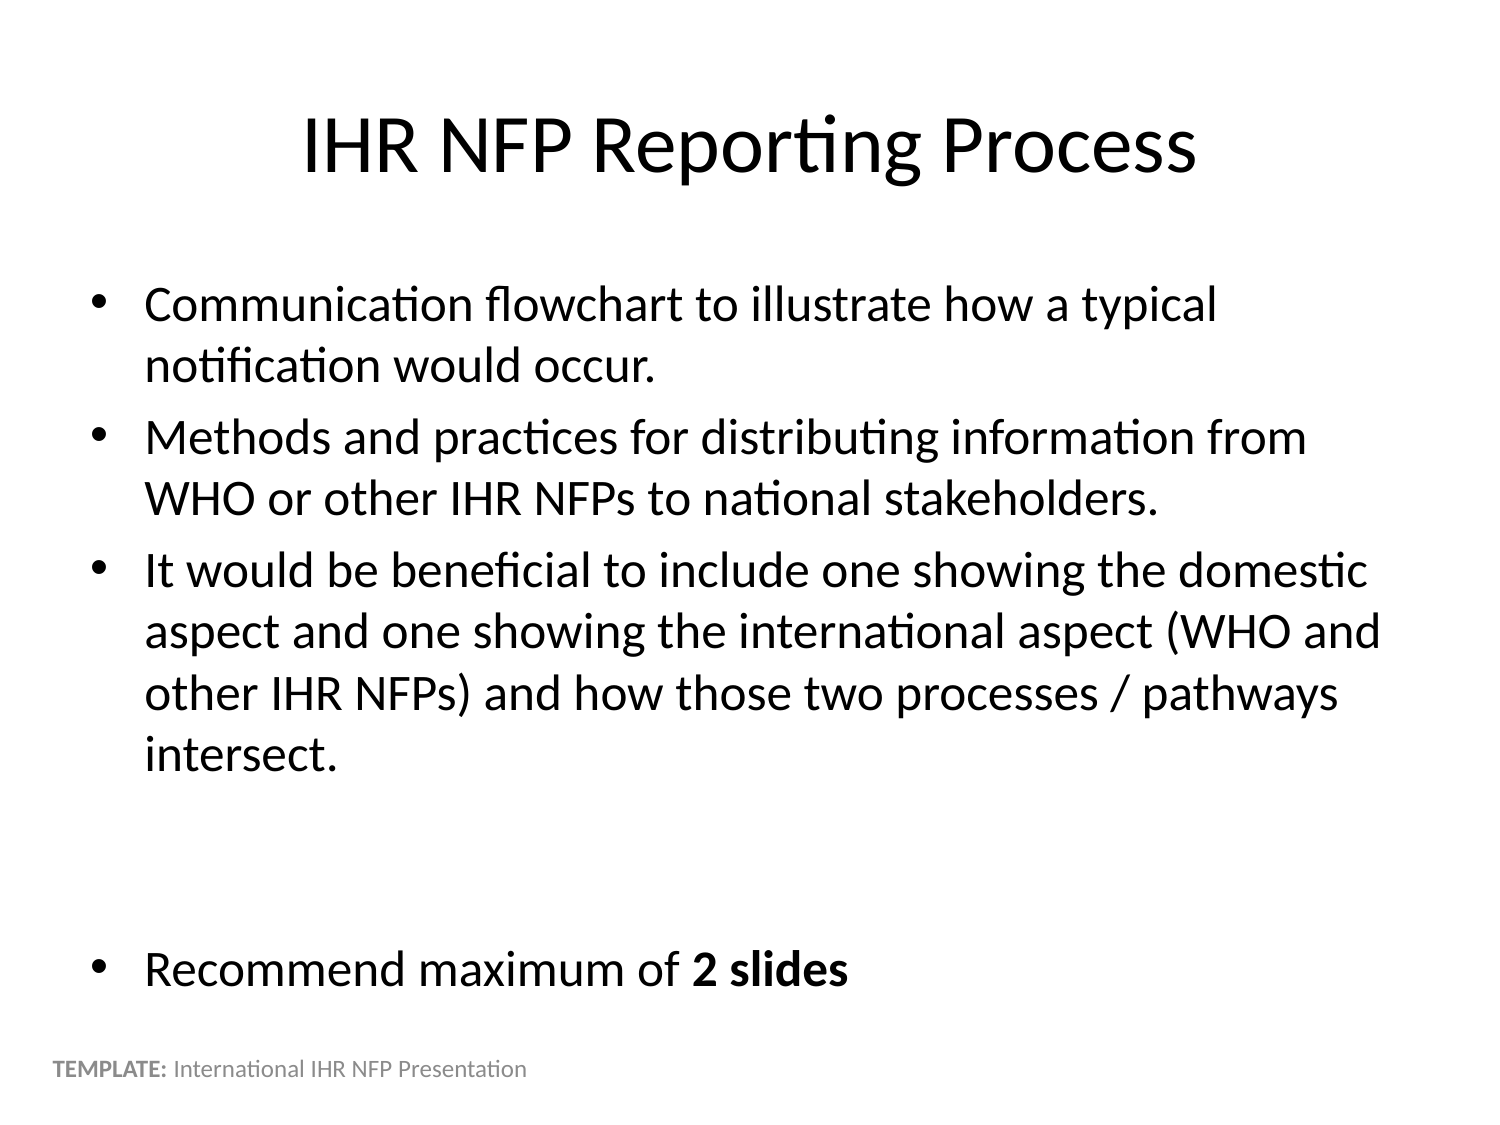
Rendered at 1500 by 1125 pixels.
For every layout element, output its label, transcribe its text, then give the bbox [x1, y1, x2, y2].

title IHR NFP Reporting Process [75, 45, 1425, 233]
footer TEMPLATE: International IHR NFP Presentation [37, 1037, 613, 1098]
list Communication flowchart to illustrate how a typical notification would occur. Methods and practices for distributing information from WHO or other IHR NFPs to national stakeholders. It would be beneficial to include one showing the domestic aspect and one showing the international aspect (WHO and other IHR NFPs) and how those two processes / pathways intersect. Recommend maximum of 2 slides [75, 262, 1425, 1005]
